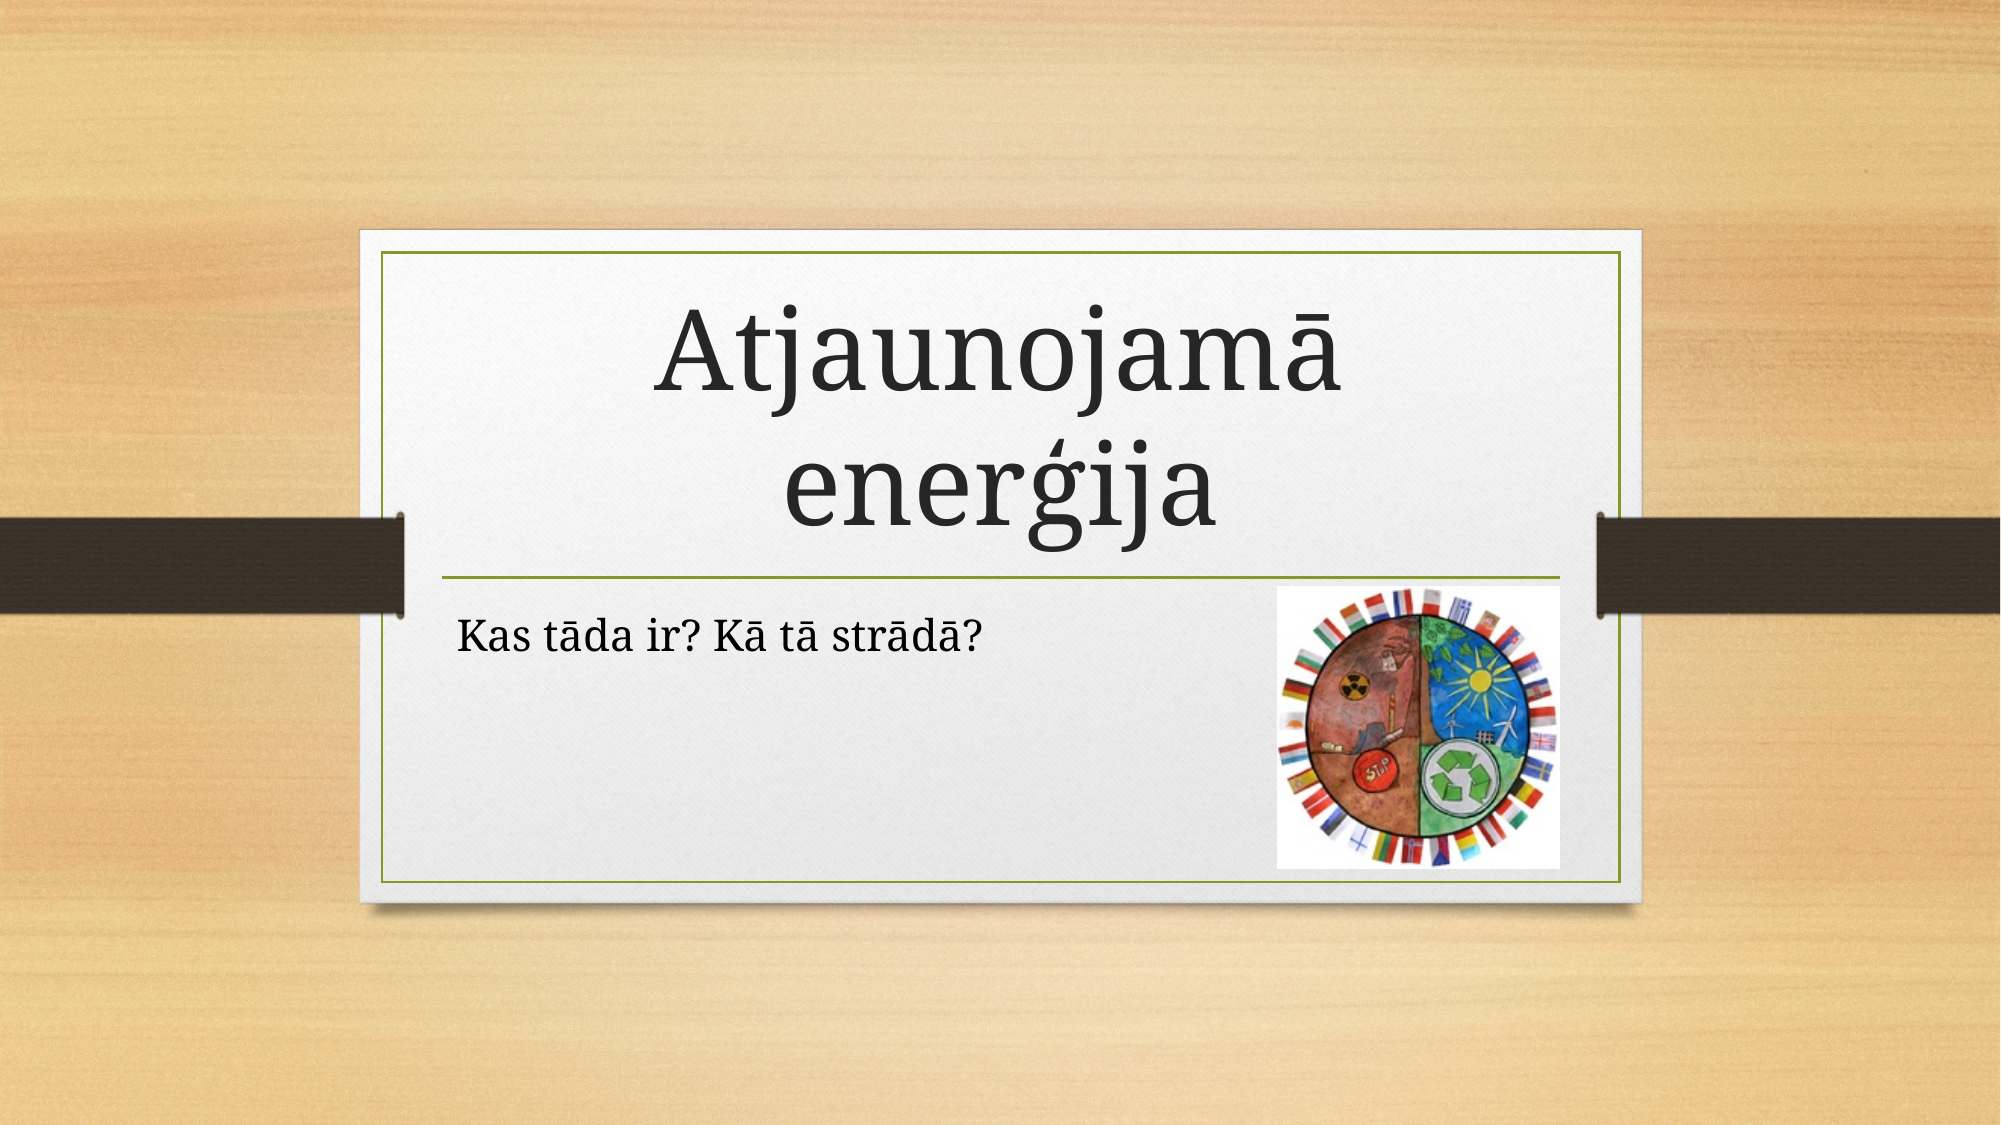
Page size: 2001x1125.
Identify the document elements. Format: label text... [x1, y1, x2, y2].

picture [0, 0, 2001, 1125]
title Atjaunojamā enerģija [441, 306, 1560, 556]
subtitle Kas tāda ir? Kā tā strādā? [441, 600, 1276, 817]
